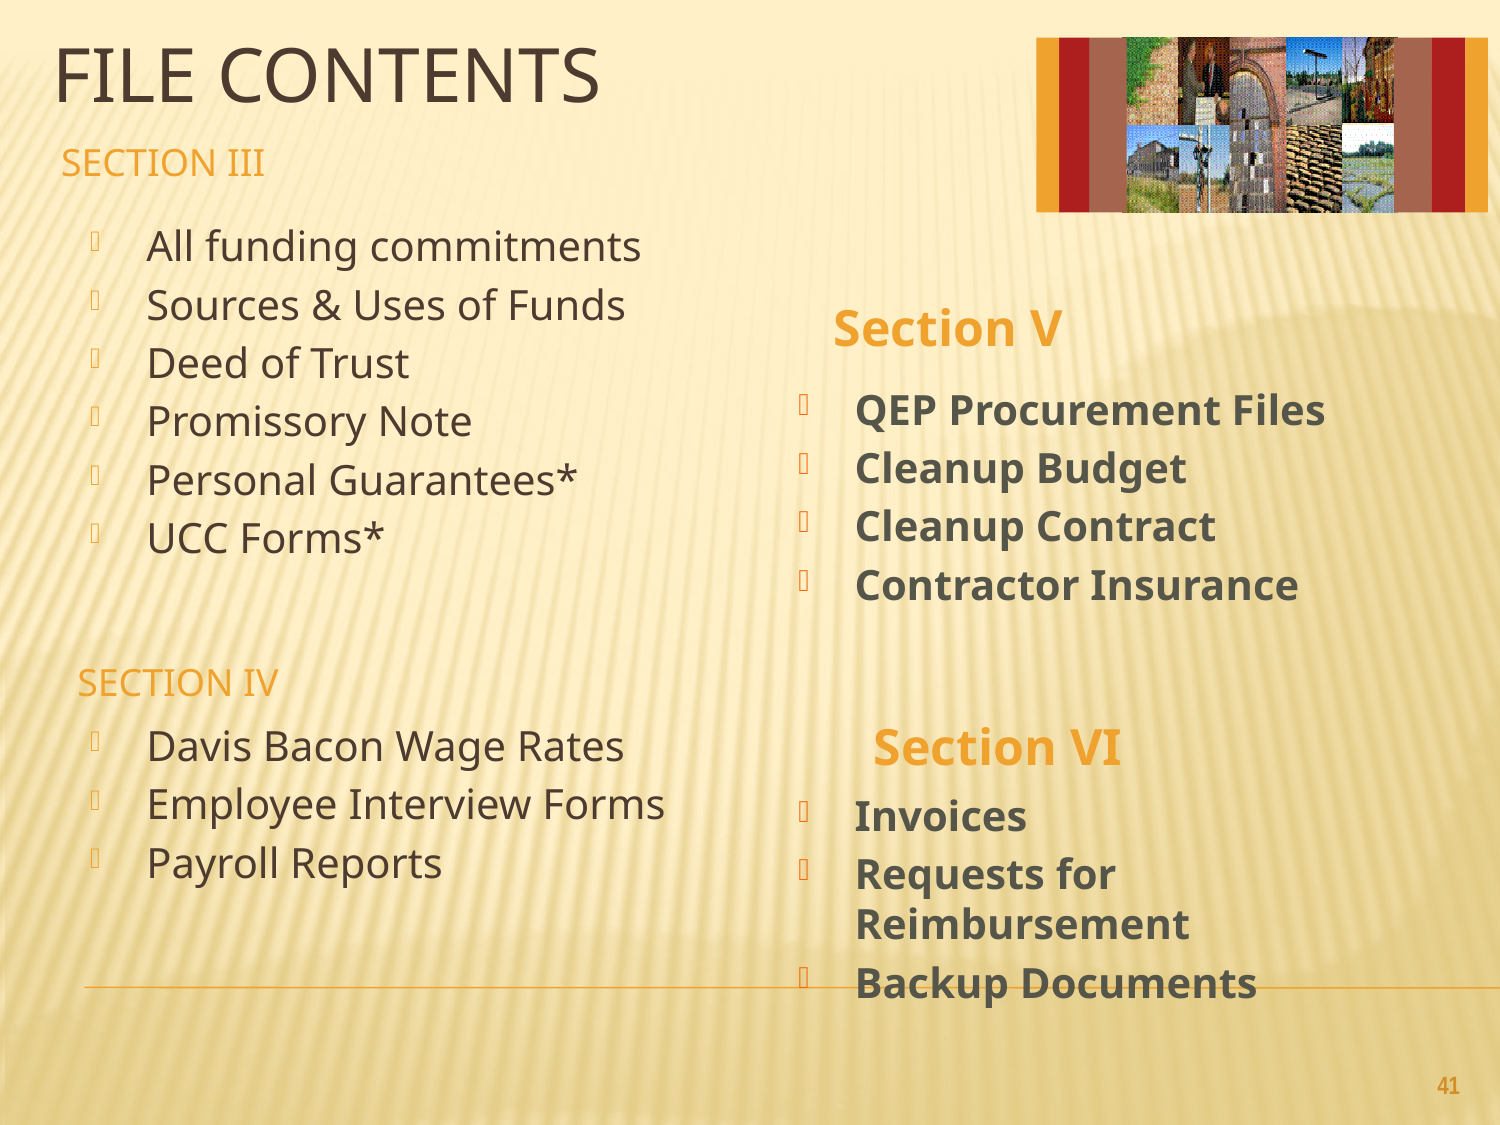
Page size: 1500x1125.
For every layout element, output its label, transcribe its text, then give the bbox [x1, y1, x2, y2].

title File Contents [37, 0, 1450, 145]
text_box Section V [819, 289, 1359, 364]
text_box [1036, 37, 1489, 213]
list Davis Bacon Wage Rates Employee Interview Forms Payroll Reports [74, 712, 739, 931]
text_box QEP Procurement Files Cleanup Budget Cleanup Contract Contractor Insurance [783, 376, 1365, 616]
list All funding commitments Sources & Uses of Funds Deed of Trust Promissory Note Personal Guarantees* UCC Forms* [74, 212, 738, 681]
text_box Invoices Requests for Reimbursement Backup Documents [783, 782, 1413, 1014]
list Section III [45, 109, 751, 215]
list Section IV [62, 637, 726, 726]
slide_number 41 [1350, 1062, 1475, 1104]
text_box Section VI [819, 699, 1394, 782]
